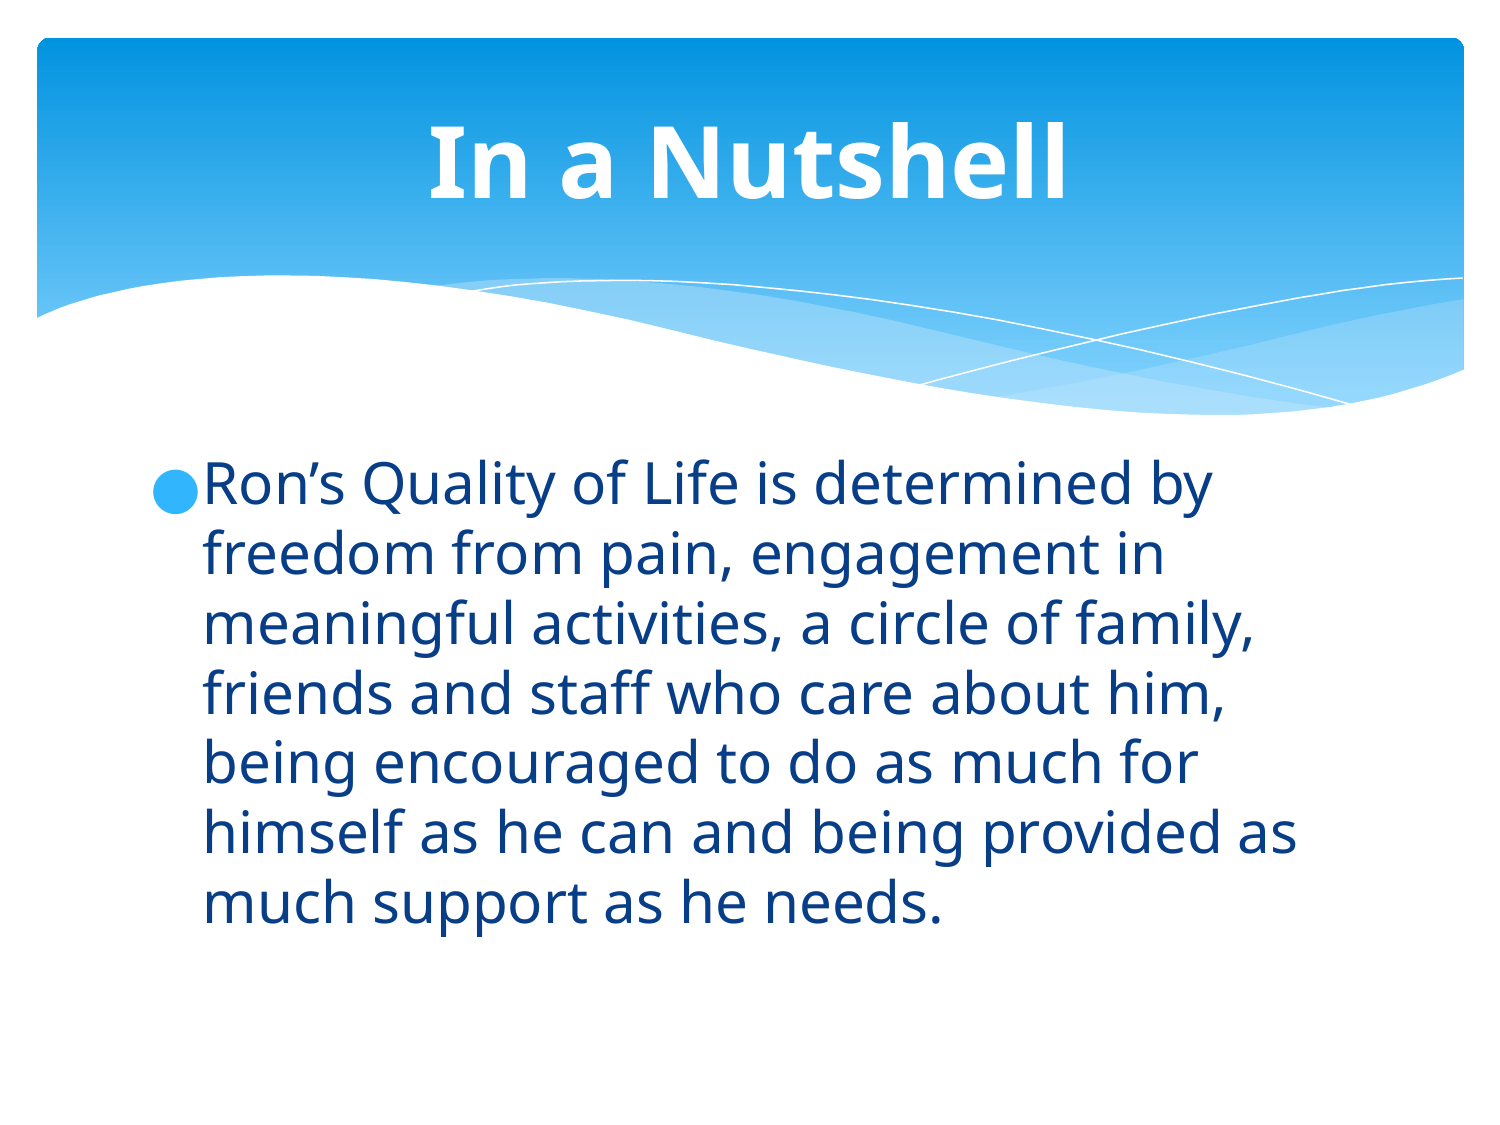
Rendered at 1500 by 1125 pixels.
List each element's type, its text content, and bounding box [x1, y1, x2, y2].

list Ron’s Quality of Life is determined by freedom from pain, engagement in meaningful activities, a circle of family, friends and staff who care about him, being encouraged to do as much for himself as he can and being provided as much support as he needs. [142, 438, 1359, 1005]
title In a Nutshell [75, 55, 1425, 261]
